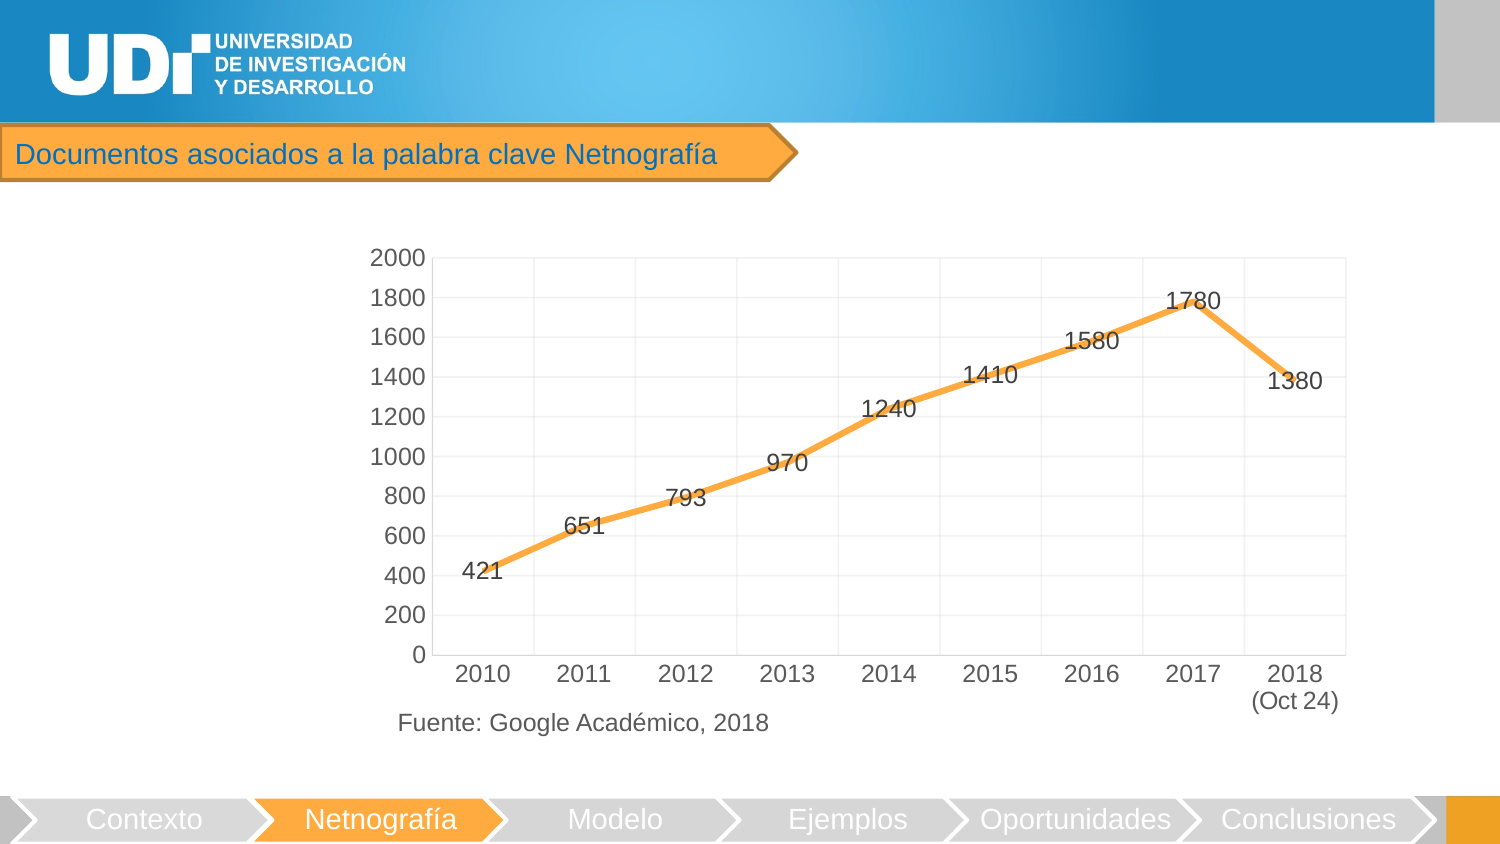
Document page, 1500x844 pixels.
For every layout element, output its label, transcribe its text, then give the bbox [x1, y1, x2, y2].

text_box Fuente: Google Académico, 2018 [382, 734, 786, 744]
text_box Documentos asociados a la palabra clave Netnografía [0, 123, 799, 183]
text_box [11, 796, 1437, 844]
picture [0, 0, 1500, 844]
chart [349, 234, 1367, 725]
